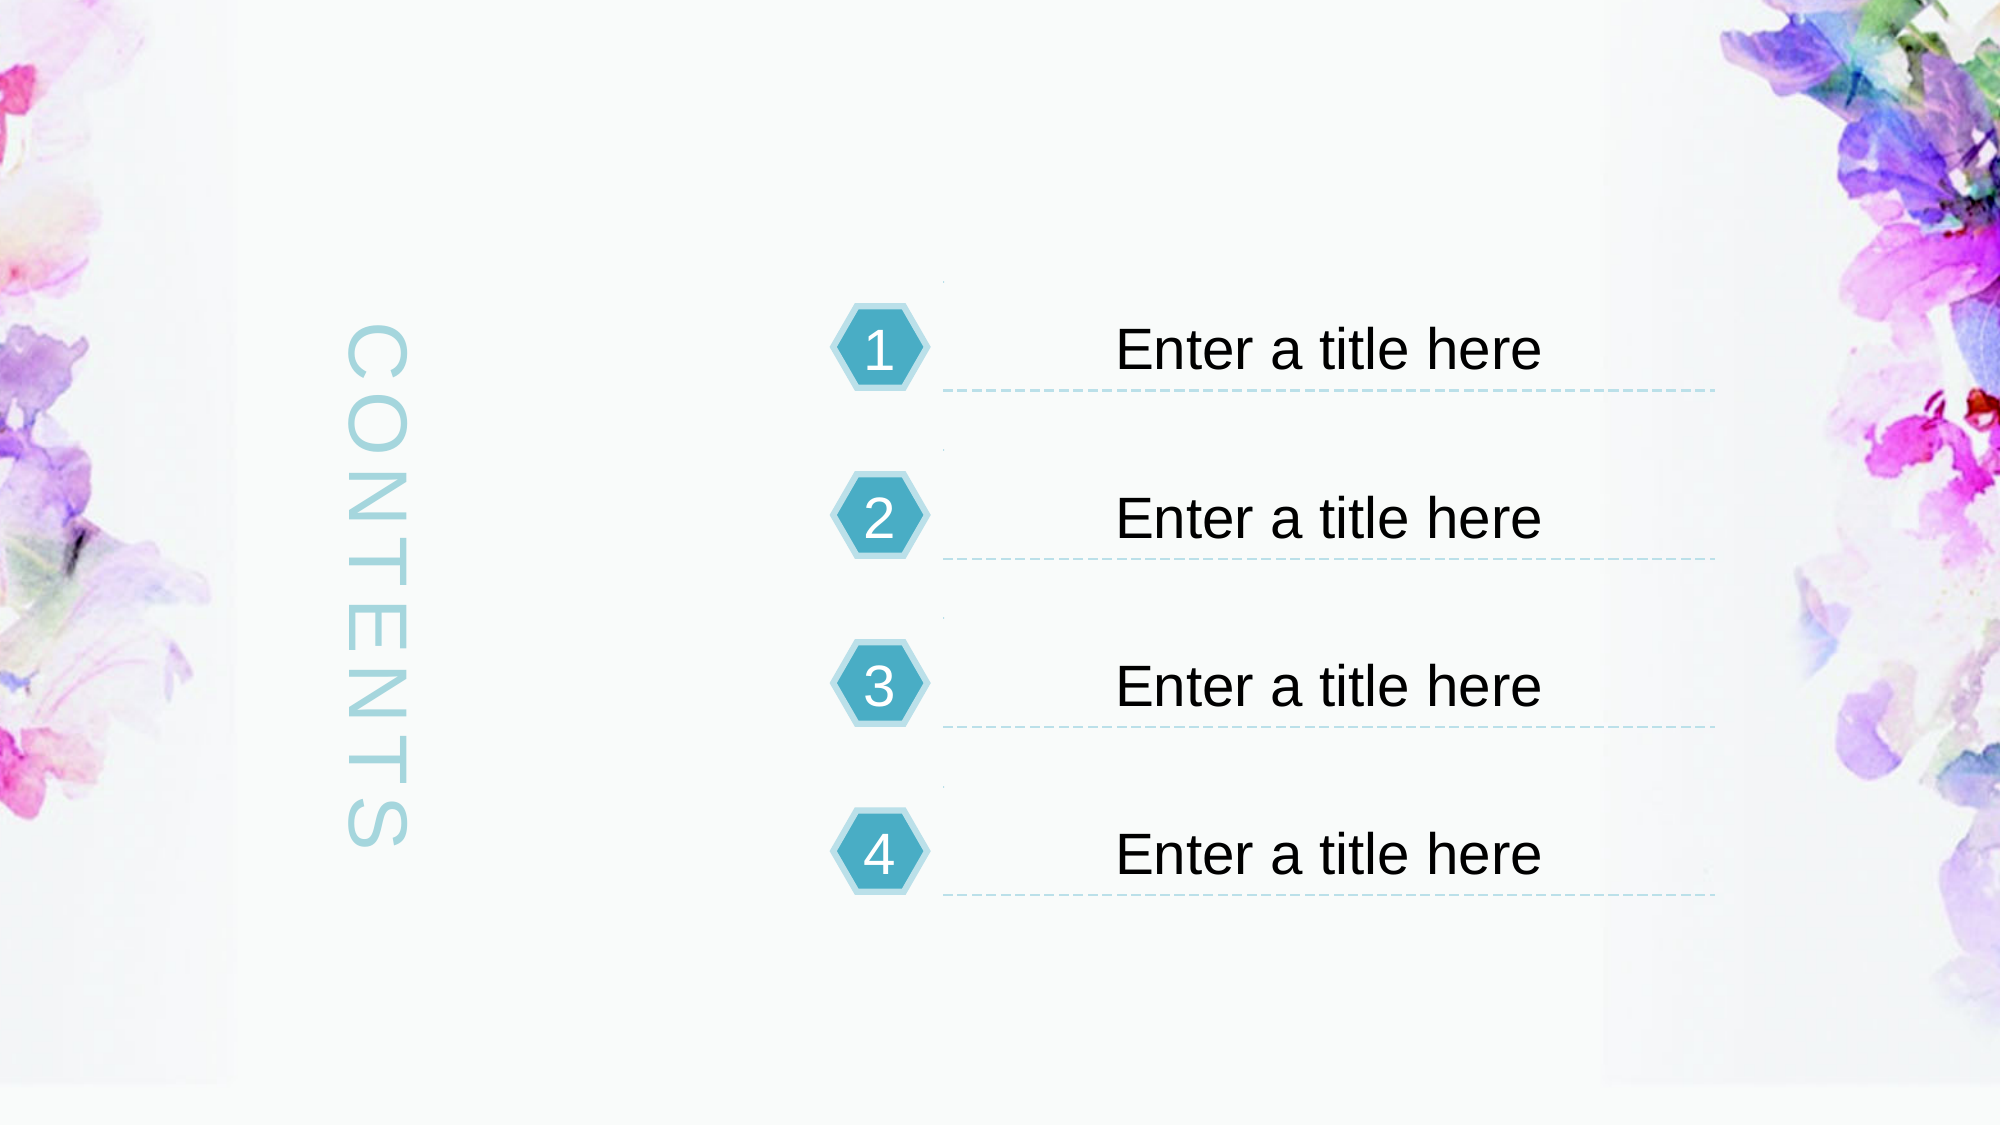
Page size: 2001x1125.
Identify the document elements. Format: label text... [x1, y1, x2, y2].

text_box CONTENTS [335, 306, 431, 878]
picture [0, 0, 2001, 1125]
text_box 4 [832, 809, 929, 893]
text_box 3 [832, 641, 929, 725]
text_box 2 [832, 473, 929, 557]
text_box 1 [832, 305, 929, 389]
